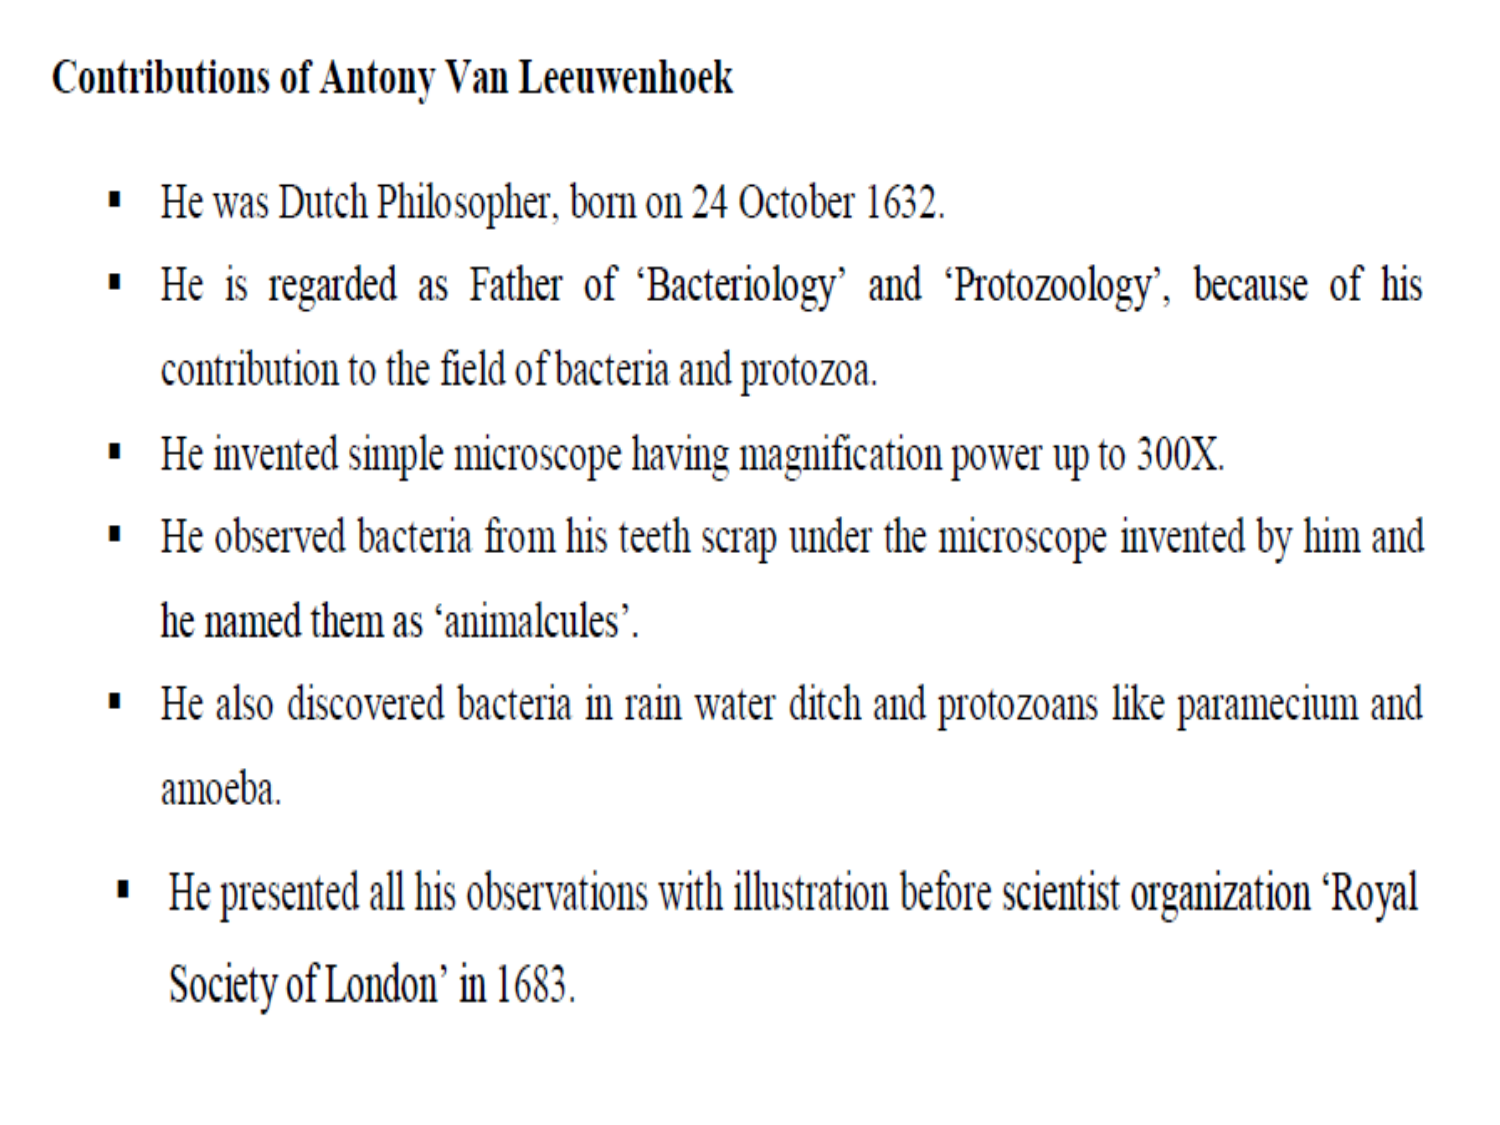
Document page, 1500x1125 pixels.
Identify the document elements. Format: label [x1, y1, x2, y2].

list [49, 49, 1438, 826]
picture [88, 846, 1426, 1051]
